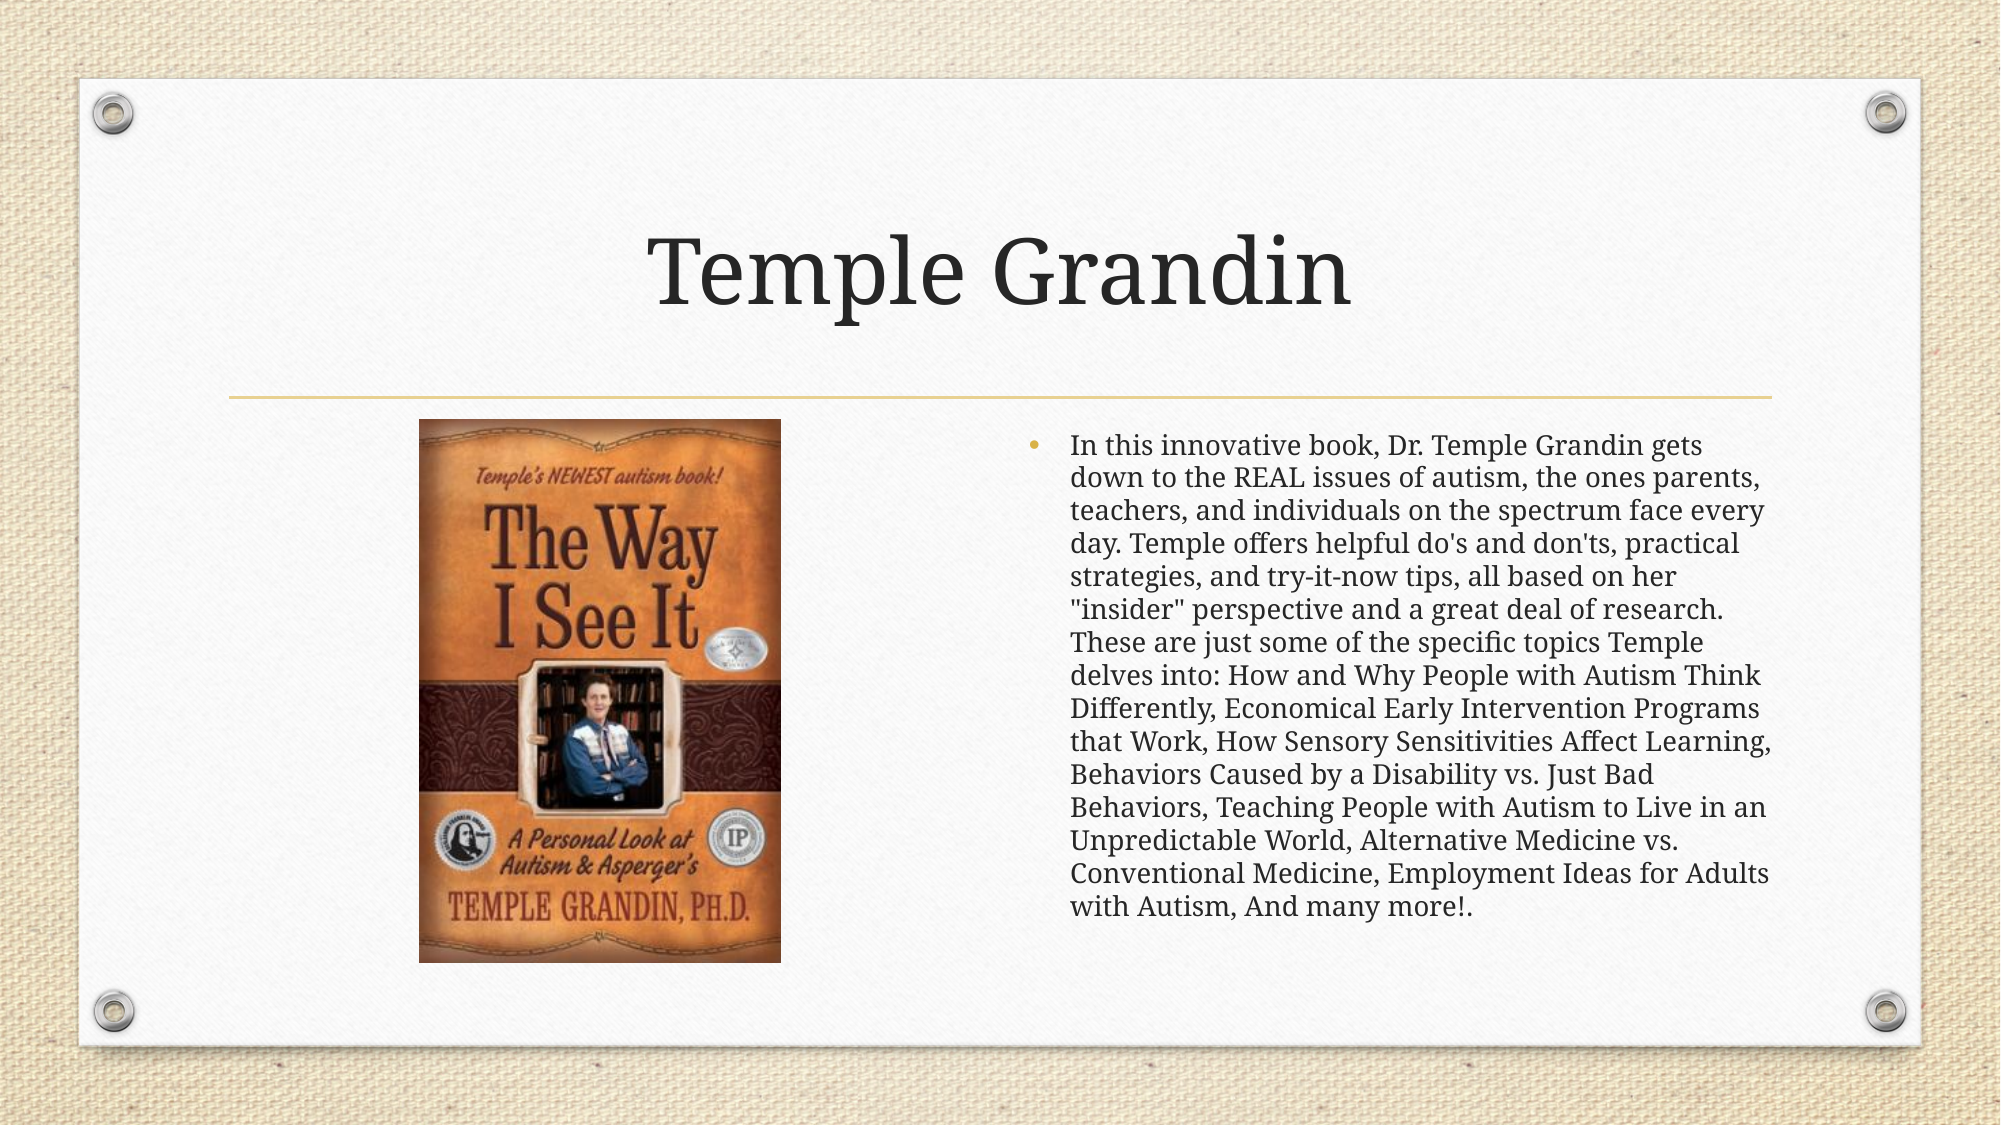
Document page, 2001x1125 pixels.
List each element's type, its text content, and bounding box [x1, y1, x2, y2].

picture [0, 0, 2001, 1125]
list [419, 419, 781, 964]
list In this innovative book, Dr. Temple Grandin gets down to the REAL issues of autism, the ones parents, teachers, and individuals on the spectrum face every day. Temple offers helpful do's and don'ts, practical strategies, and try-it-now tips, all based on her "insider" perspective and a great deal of research. These are just some of the specific topics Temple delves into: How and Why People with Autism Think Differently, Economical Early Intervention Programs that Work, How Sensory Sensitivities Affect Learning, Behaviors Caused by a Disability vs. Just Bad Behaviors, Teaching People with Autism to Live in an Unpredictable World, Alternative Medicine vs. Conventional Medicine, Employment Ideas for Adults with Autism, And many more!. [1013, 420, 1788, 963]
title Temple Grandin [212, 161, 1788, 375]
